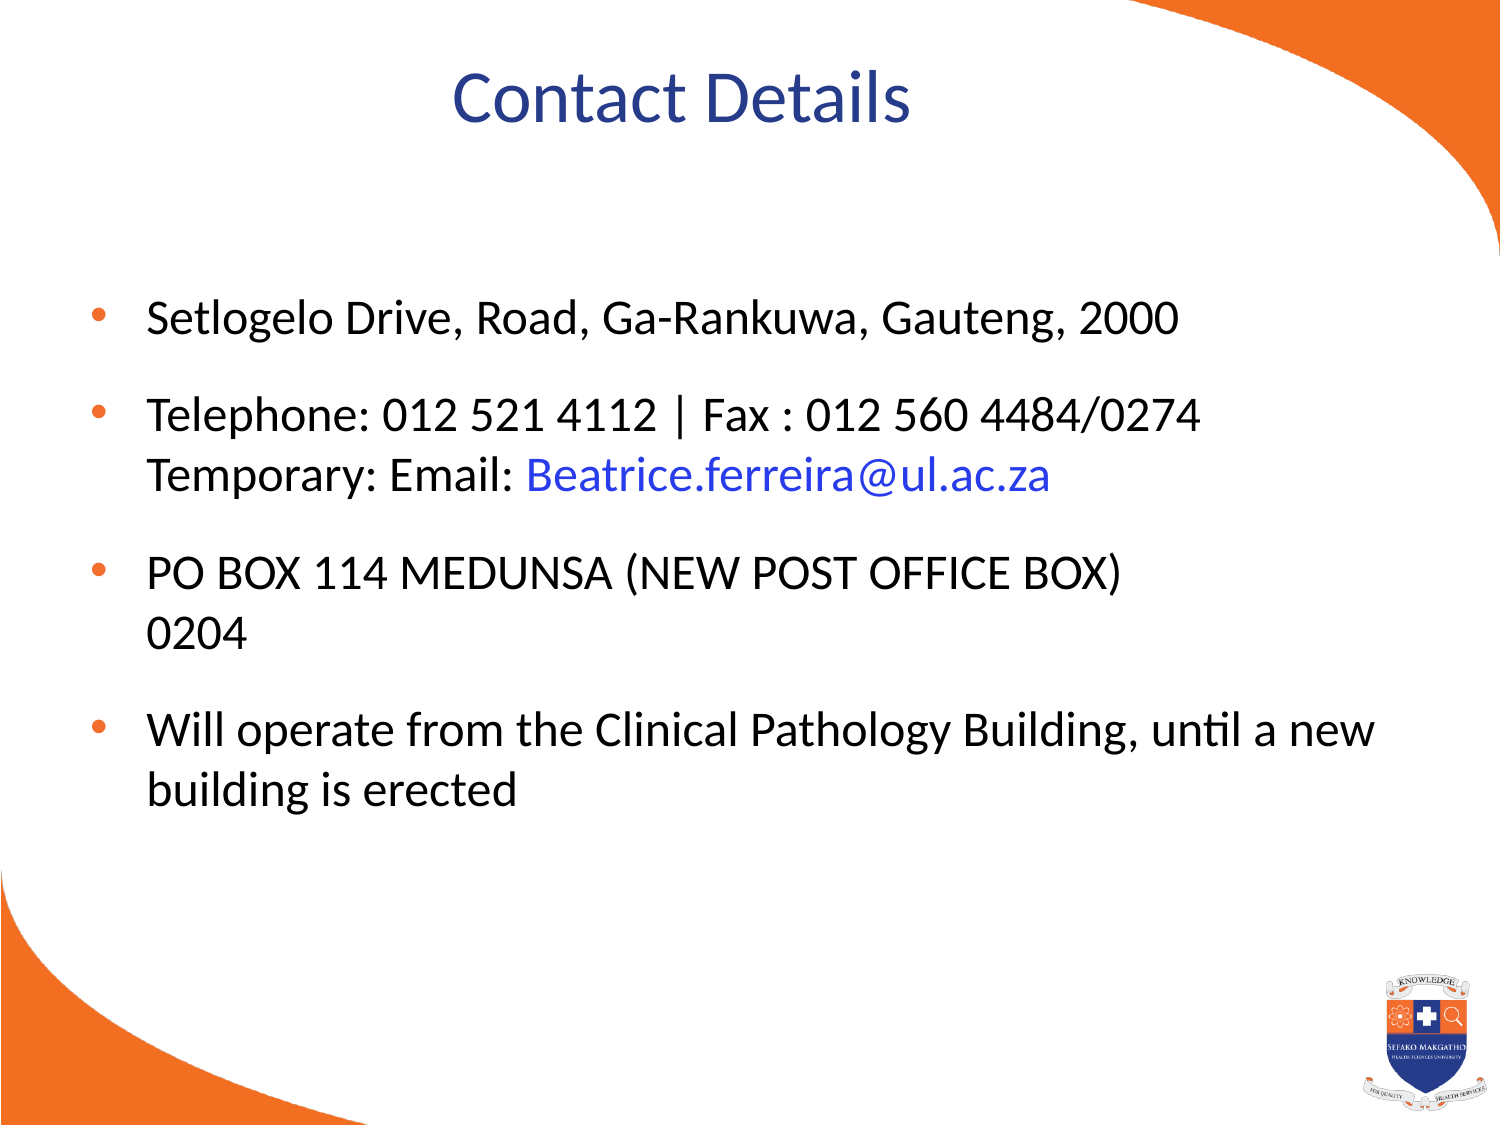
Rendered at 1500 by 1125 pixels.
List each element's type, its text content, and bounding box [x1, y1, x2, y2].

picture [2, 856, 373, 1125]
list Setlogelo Drive, Road, Ga-Rankuwa, Gauteng, 2000 Telephone: 012 521 4112 | Fax : 012 560 4484/0274 Temporary: Email: Beatrice.ferreira@ul.ac.za PO BOX 114 MEDUNSA (NEW POST OFFICE BOX) 0204 Will operate from the Clinical Pathology Building, until a new building is erected [75, 179, 1425, 1005]
title Contact Details [75, 45, 1289, 141]
picture [1127, 0, 1500, 270]
picture [1362, 973, 1487, 1112]
